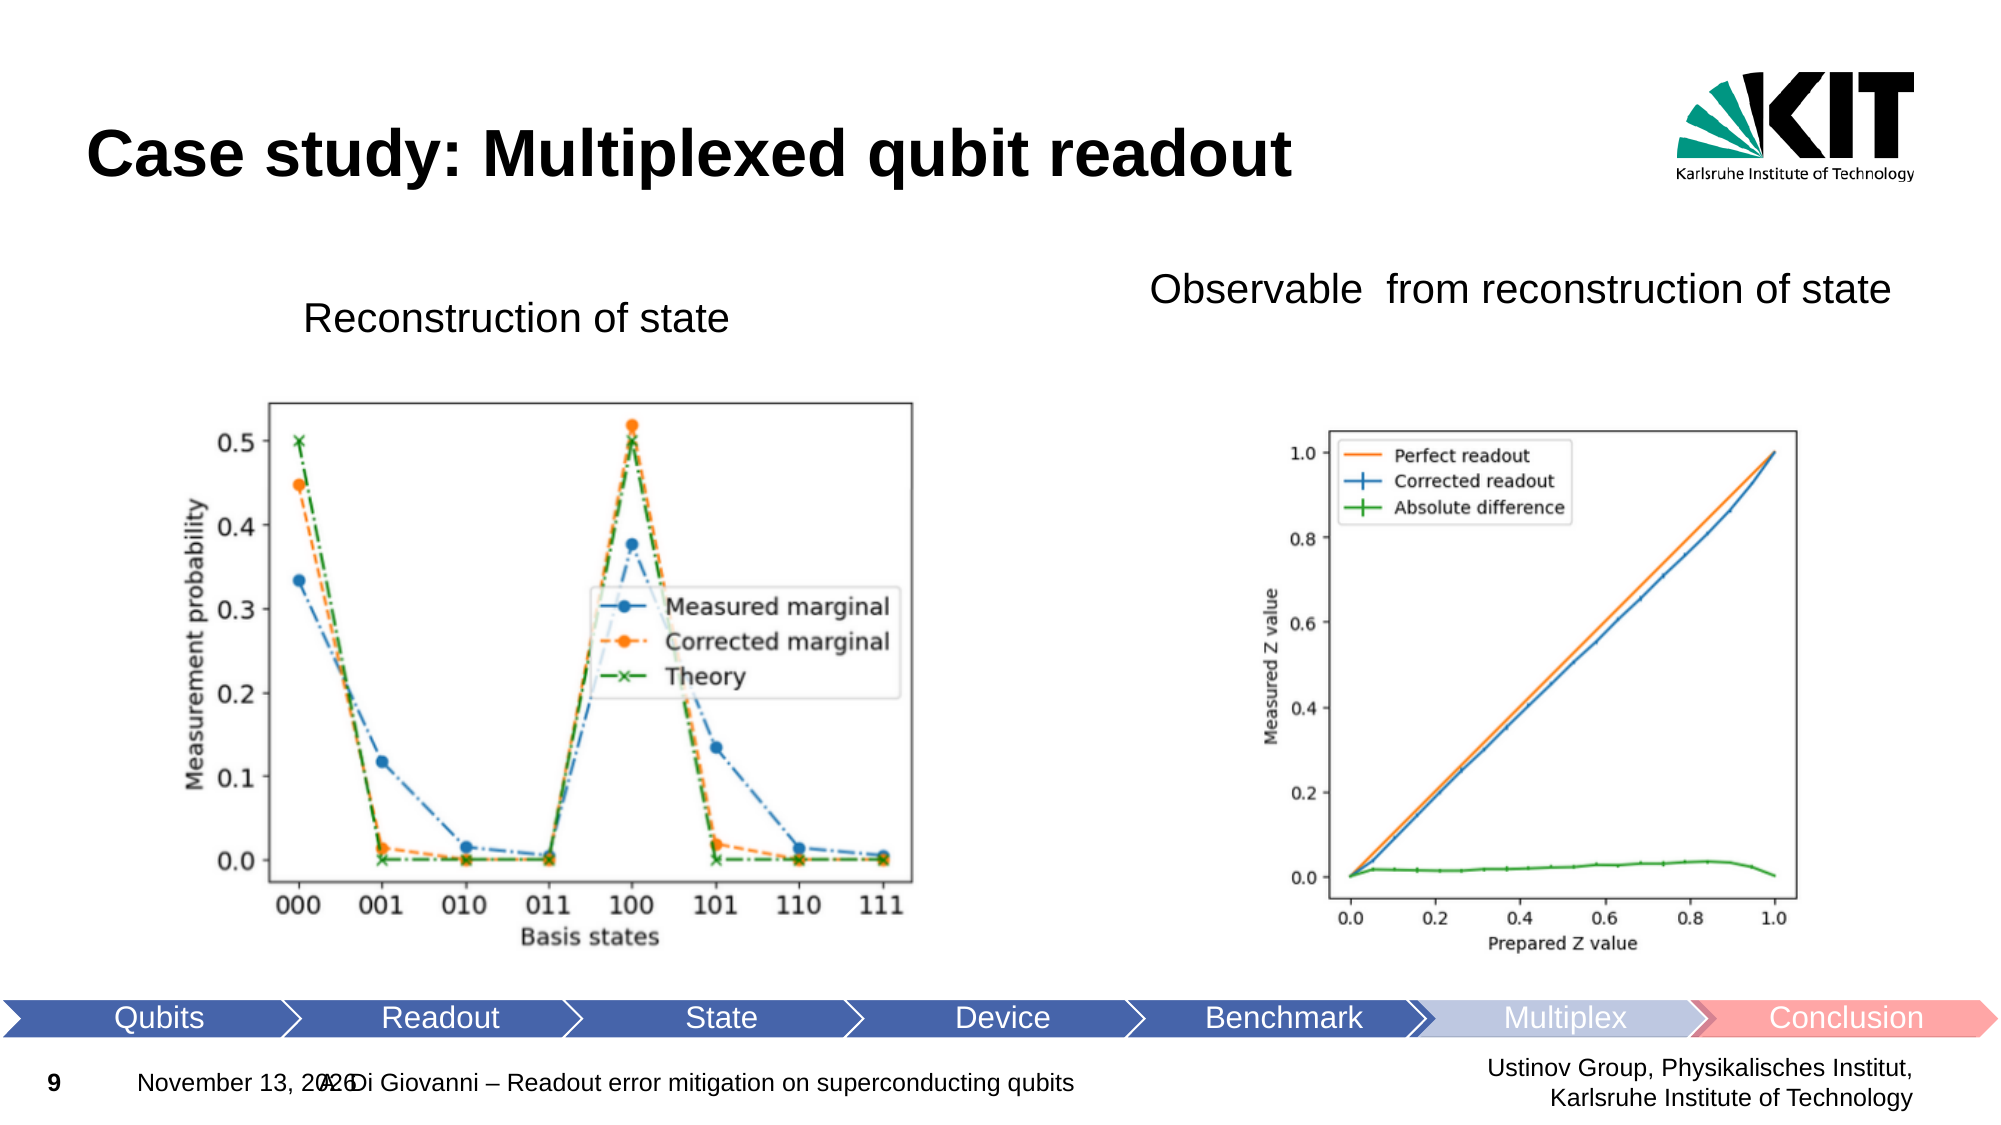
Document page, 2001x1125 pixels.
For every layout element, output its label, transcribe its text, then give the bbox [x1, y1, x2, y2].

title Case study: Multiplexed qubit readout [86, 64, 1589, 191]
picture [163, 394, 939, 965]
picture [1677, 72, 1914, 182]
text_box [0, 998, 2000, 1039]
picture [1234, 418, 1820, 965]
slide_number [137, 1040, 362, 1125]
slide_number 9 [47, 1040, 119, 1125]
